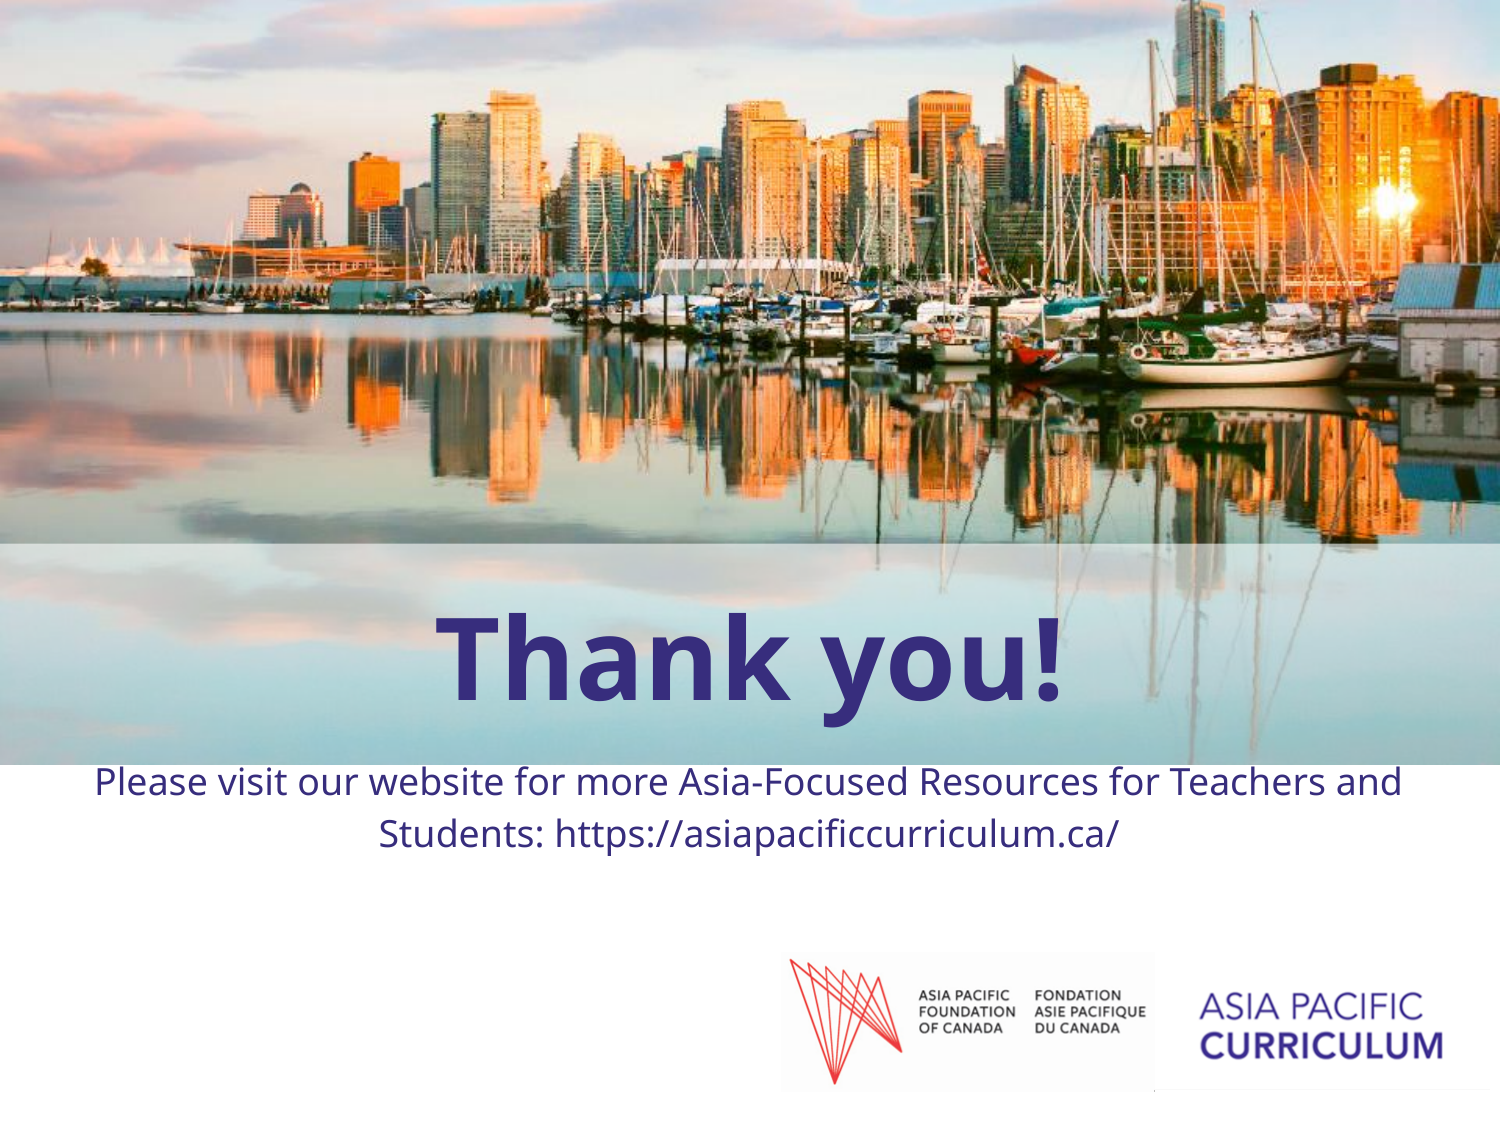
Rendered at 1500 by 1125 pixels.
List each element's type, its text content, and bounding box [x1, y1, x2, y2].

picture [781, 952, 1491, 1092]
subtitle Please visit our website for more Asia-Focused Resources for Teachers and Students: https://asiapacificcurriculum.ca/ [56, 773, 1443, 1050]
picture [0, 0, 1500, 766]
